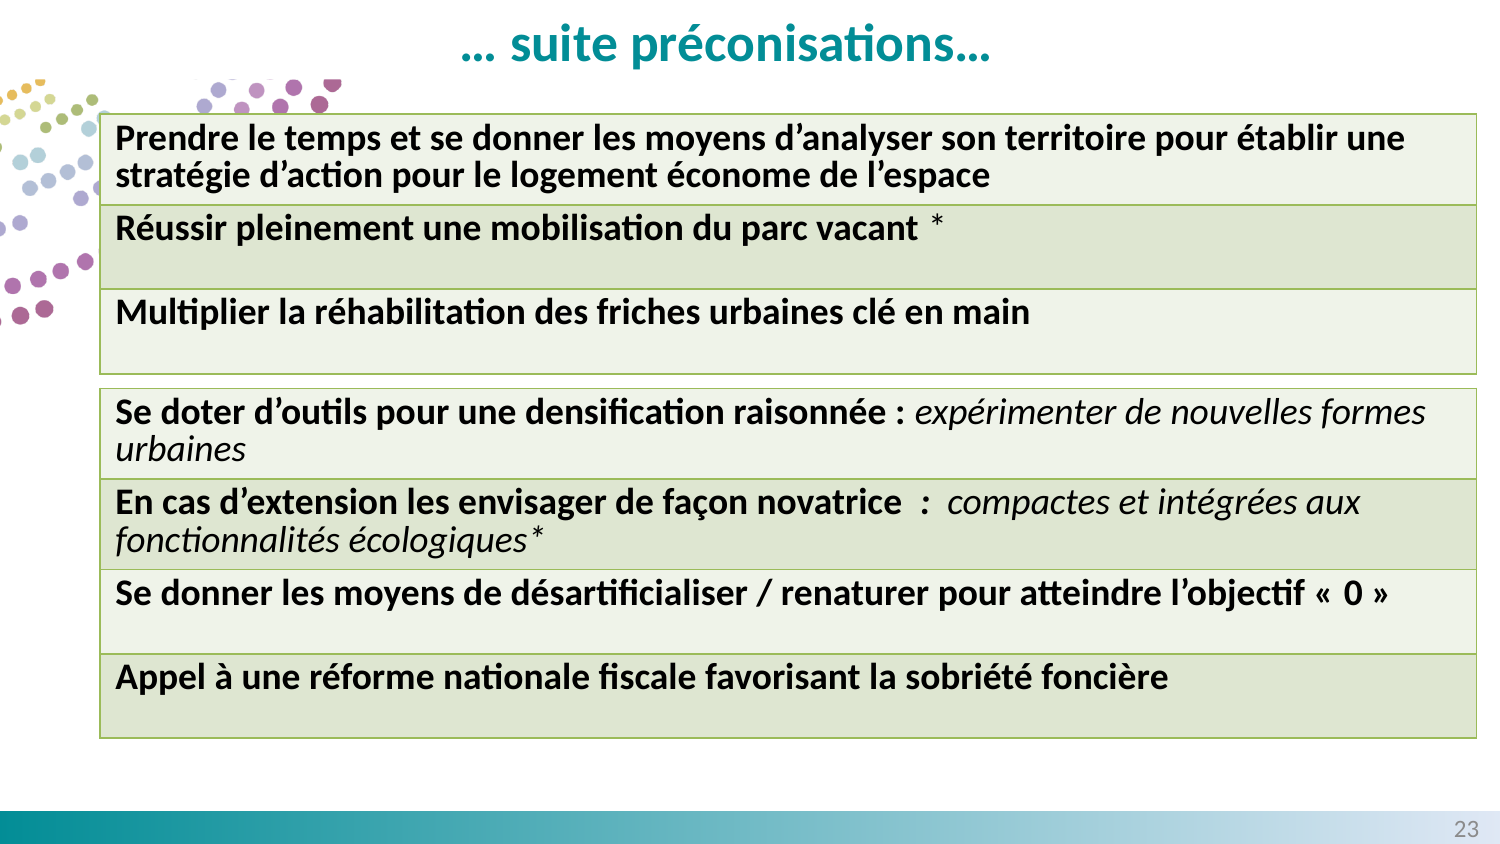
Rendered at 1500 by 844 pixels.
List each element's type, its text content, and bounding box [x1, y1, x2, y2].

table_cell Appel à une réforme nationale fiscale favorisant la sobriété foncière [101, 655, 1476, 737]
table_cell En cas d’extension les envisager de façon novatrice : compactes et intégrées aux fonctionnalités écologiques* [101, 480, 1476, 569]
table_header Se doter d’outils pour une densification raisonnée : expérimenter de nouvelles formes urbaines [101, 389, 1476, 478]
table_cell Réussir pleinement une mobilisation du parc vacant * [101, 206, 1476, 288]
picture [0, 80, 438, 386]
slide_number 22 [1387, 811, 1495, 844]
table_cell Se donner les moyens de désartificialiser / renaturer pour atteindre l’objectif « 0 » [101, 570, 1476, 653]
title … suite préconisations… [0, 0, 1465, 80]
table_header Prendre le temps et se donner les moyens d’analyser son territoire pour établir une stratégie d’action pour le logement économe de l’espace [101, 115, 1476, 204]
table_cell Multiplier la réhabilitation des friches urbaines clé en main [101, 290, 1476, 373]
